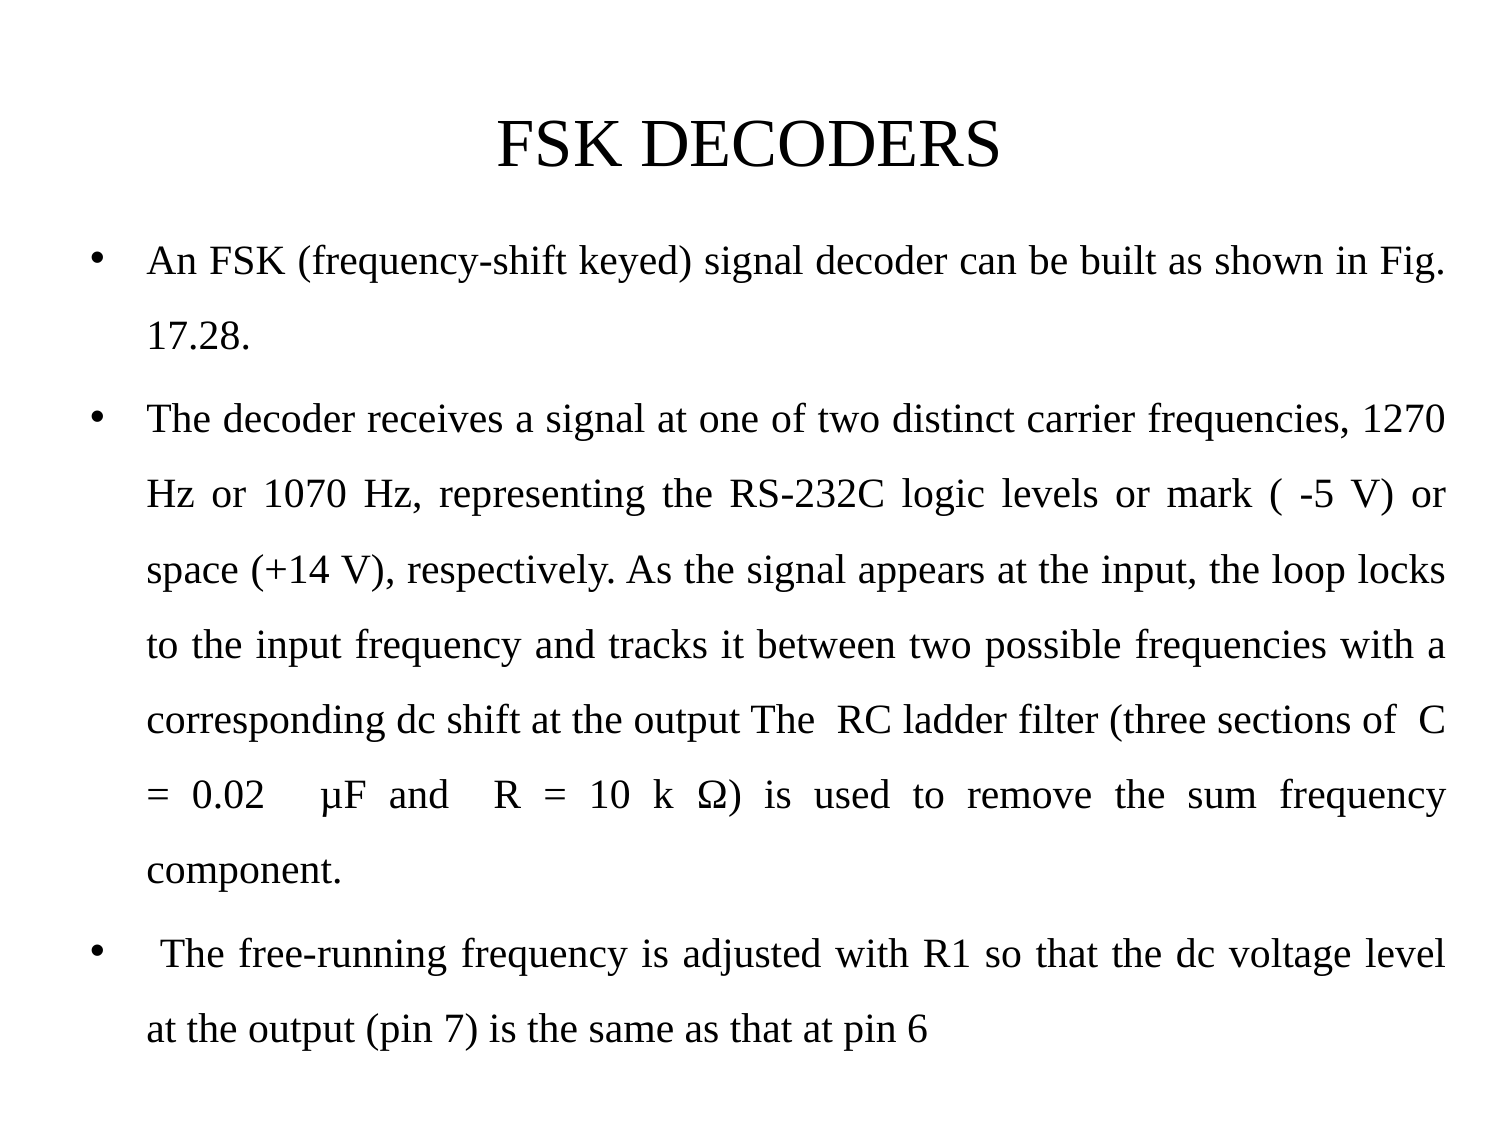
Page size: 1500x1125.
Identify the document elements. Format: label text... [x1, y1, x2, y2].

title FSK DECODERS [75, 45, 1425, 200]
list An FSK (frequency-shift keyed) signal decoder can be built as shown in Fig. 17.28. The decoder receives a signal at one of two distinct carrier frequencies, 1270 Hz or 1070 Hz, representing the RS-232C logic levels or mark ( -5 V) or space (+14 V), respectively. As the signal appears at the input, the loop locks to the input frequency and tracks it between two possible frequencies with a corresponding dc shift at the output The RC ladder filter (three sections of C = 0.02 µF and R = 10 k Ω) is used to remove the sum frequency component. The free-running frequency is adjusted with R1 so that the dc voltage level at the output (pin 7) is the same as that at pin 6 [75, 200, 1463, 1100]
